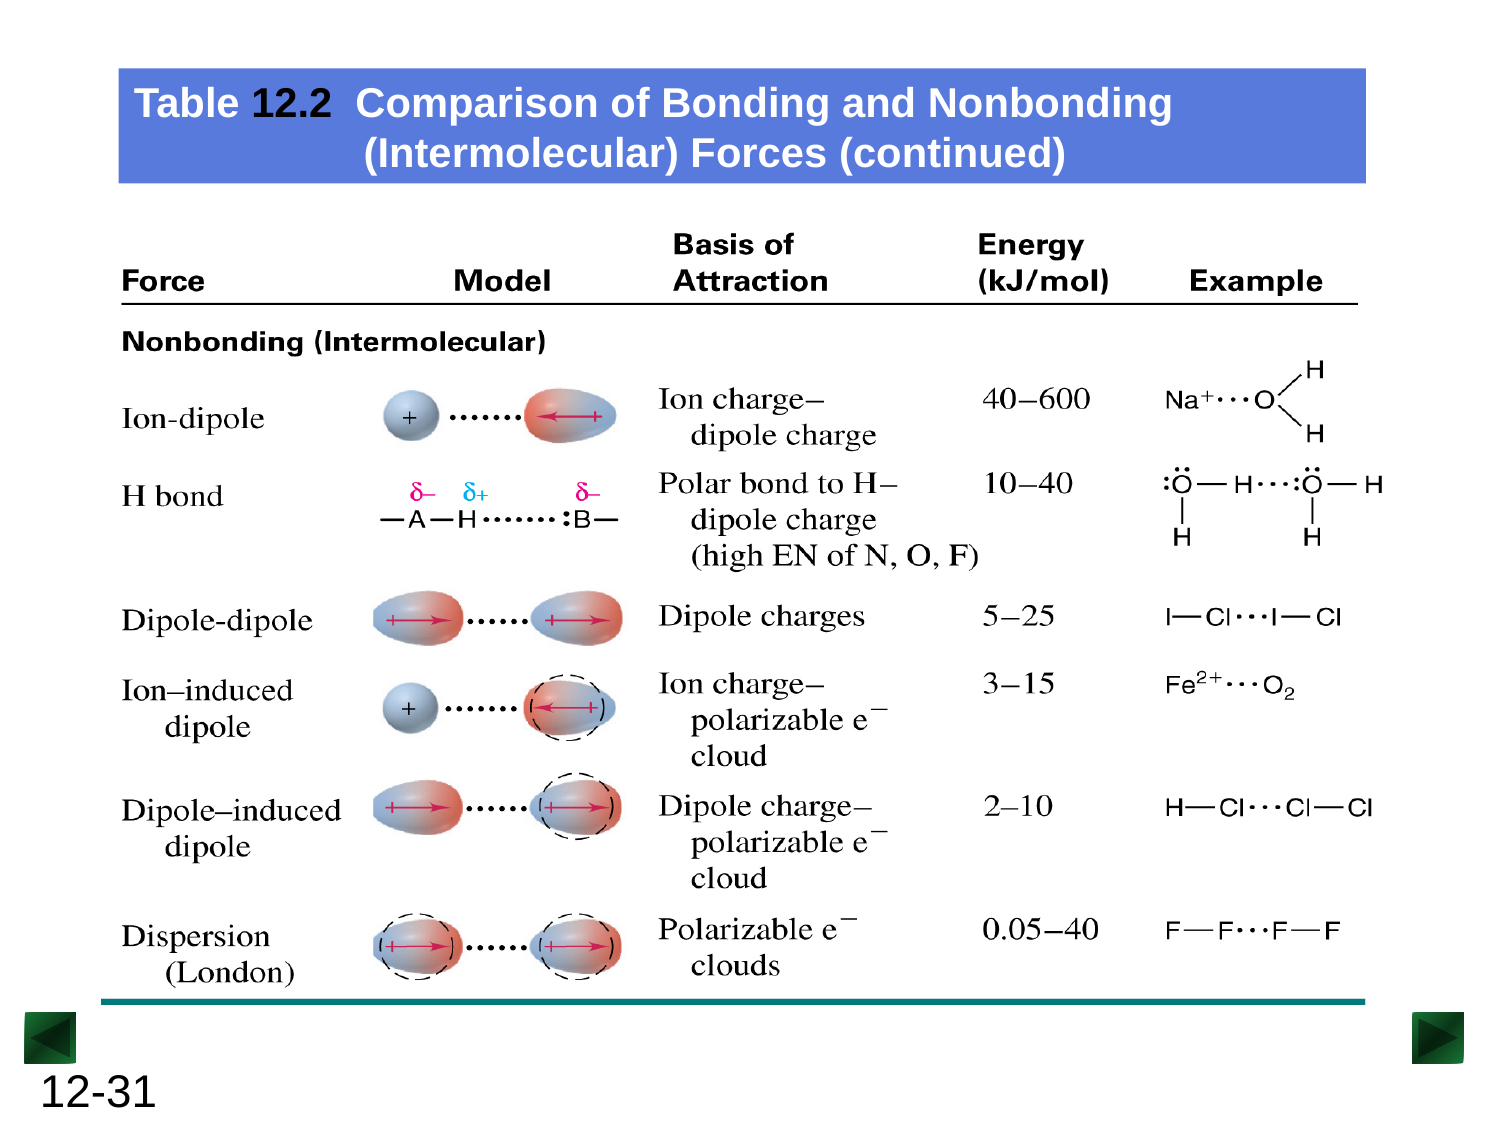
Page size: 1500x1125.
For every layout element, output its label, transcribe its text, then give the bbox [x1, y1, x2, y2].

picture [101, 215, 1384, 1005]
text_box Table 12.2 Comparison of Bonding and Nonbonding (Intermolecular) Forces (continued) [118, 68, 1366, 184]
